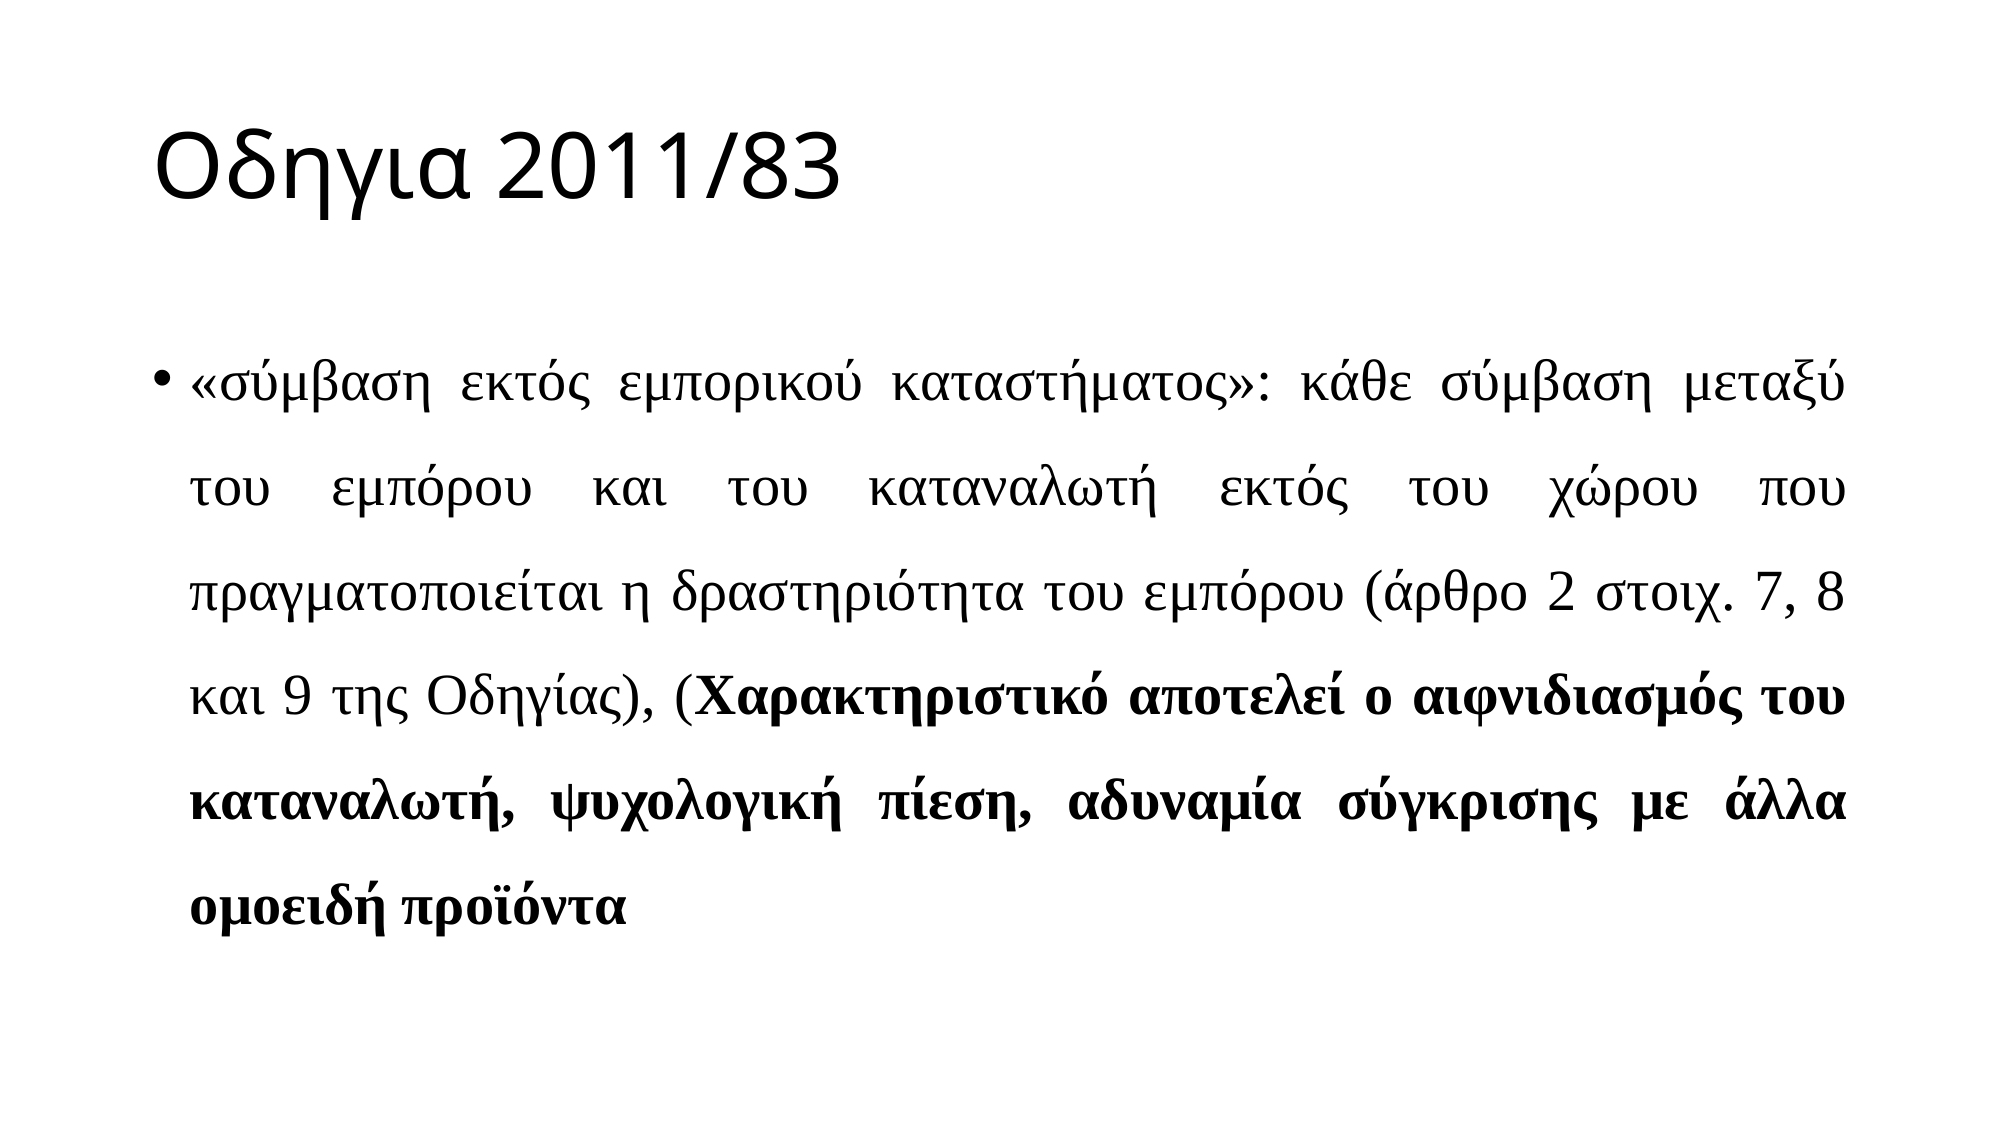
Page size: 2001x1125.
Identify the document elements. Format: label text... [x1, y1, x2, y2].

list «σύμβαση εκτός εμπορικού καταστήματος»: κάθε σύμβαση μεταξύ του εμπόρου και του καταναλωτή εκτός του χώρου που πραγματοποιείται η δραστηριότητα του εμπόρου (άρθρο 2 στοιχ. 7, 8 και 9 της Οδηγίας), (Χαρακτηριστικό αποτελεί ο αιφνιδιασμός του καταναλωτή, ψυχολογική πίεση, αδυναμία σύγκρισης με άλλα ομοειδή προϊόντα [137, 299, 1863, 1014]
title Οδηγια 2011/83 [137, 59, 1863, 278]
